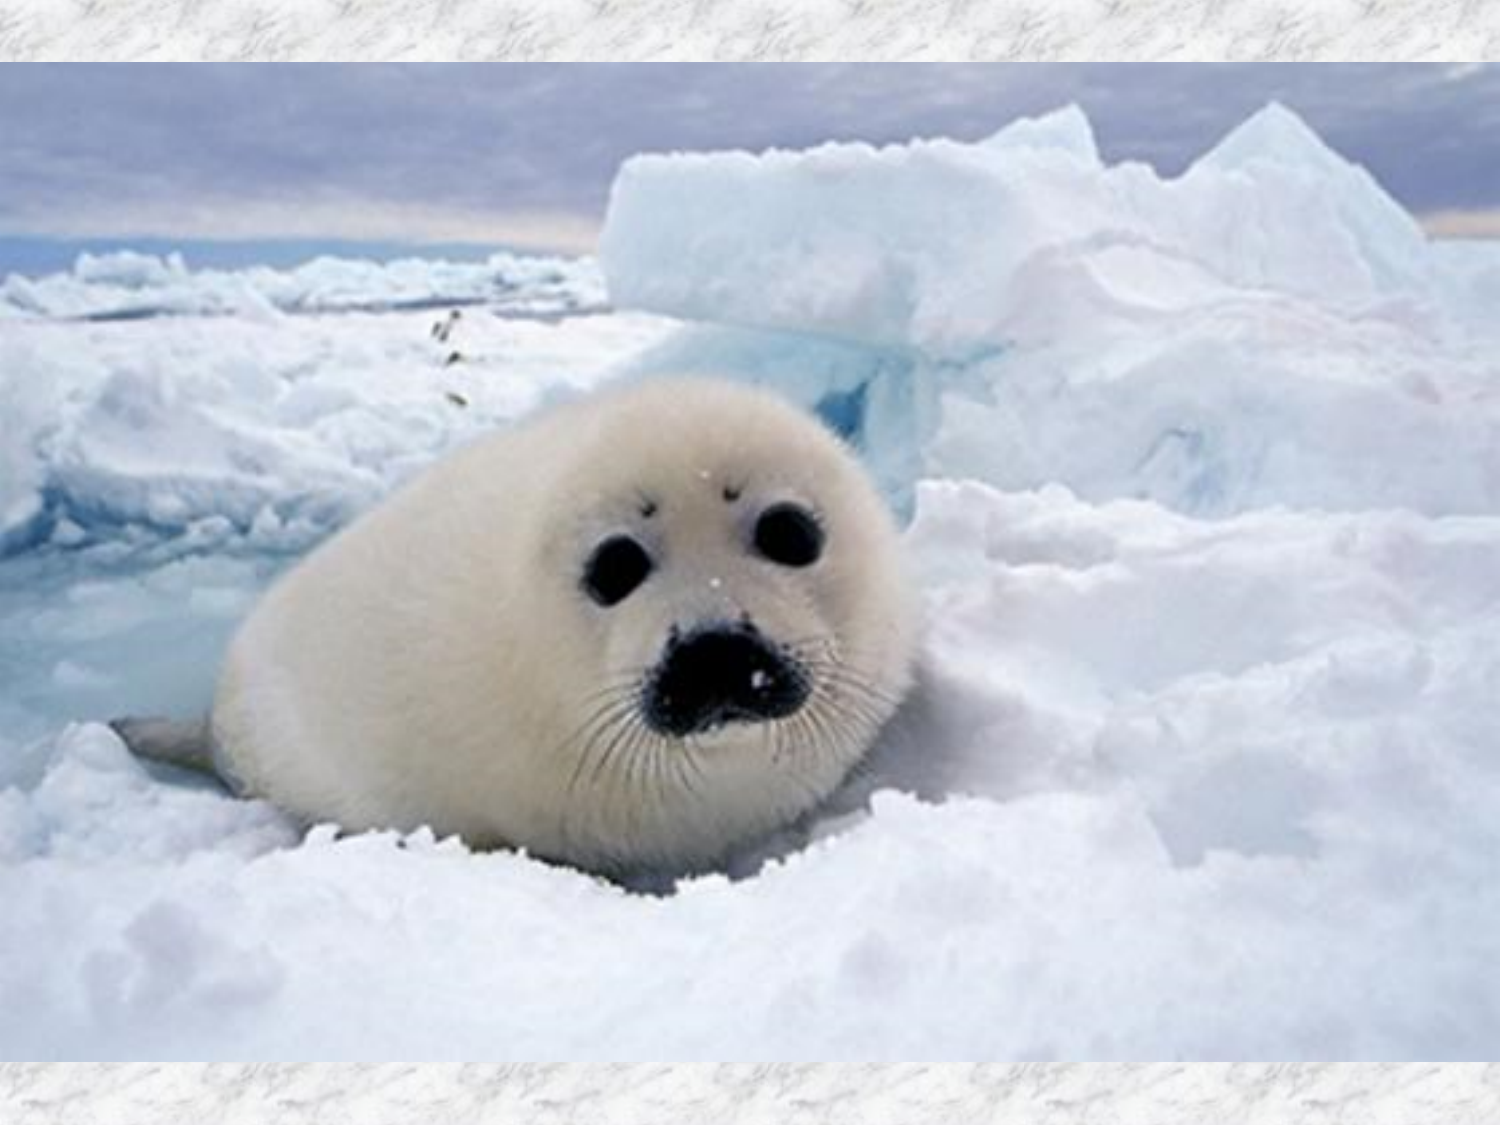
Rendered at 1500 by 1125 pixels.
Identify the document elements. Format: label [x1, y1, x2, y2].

list [0, 62, 1500, 1062]
